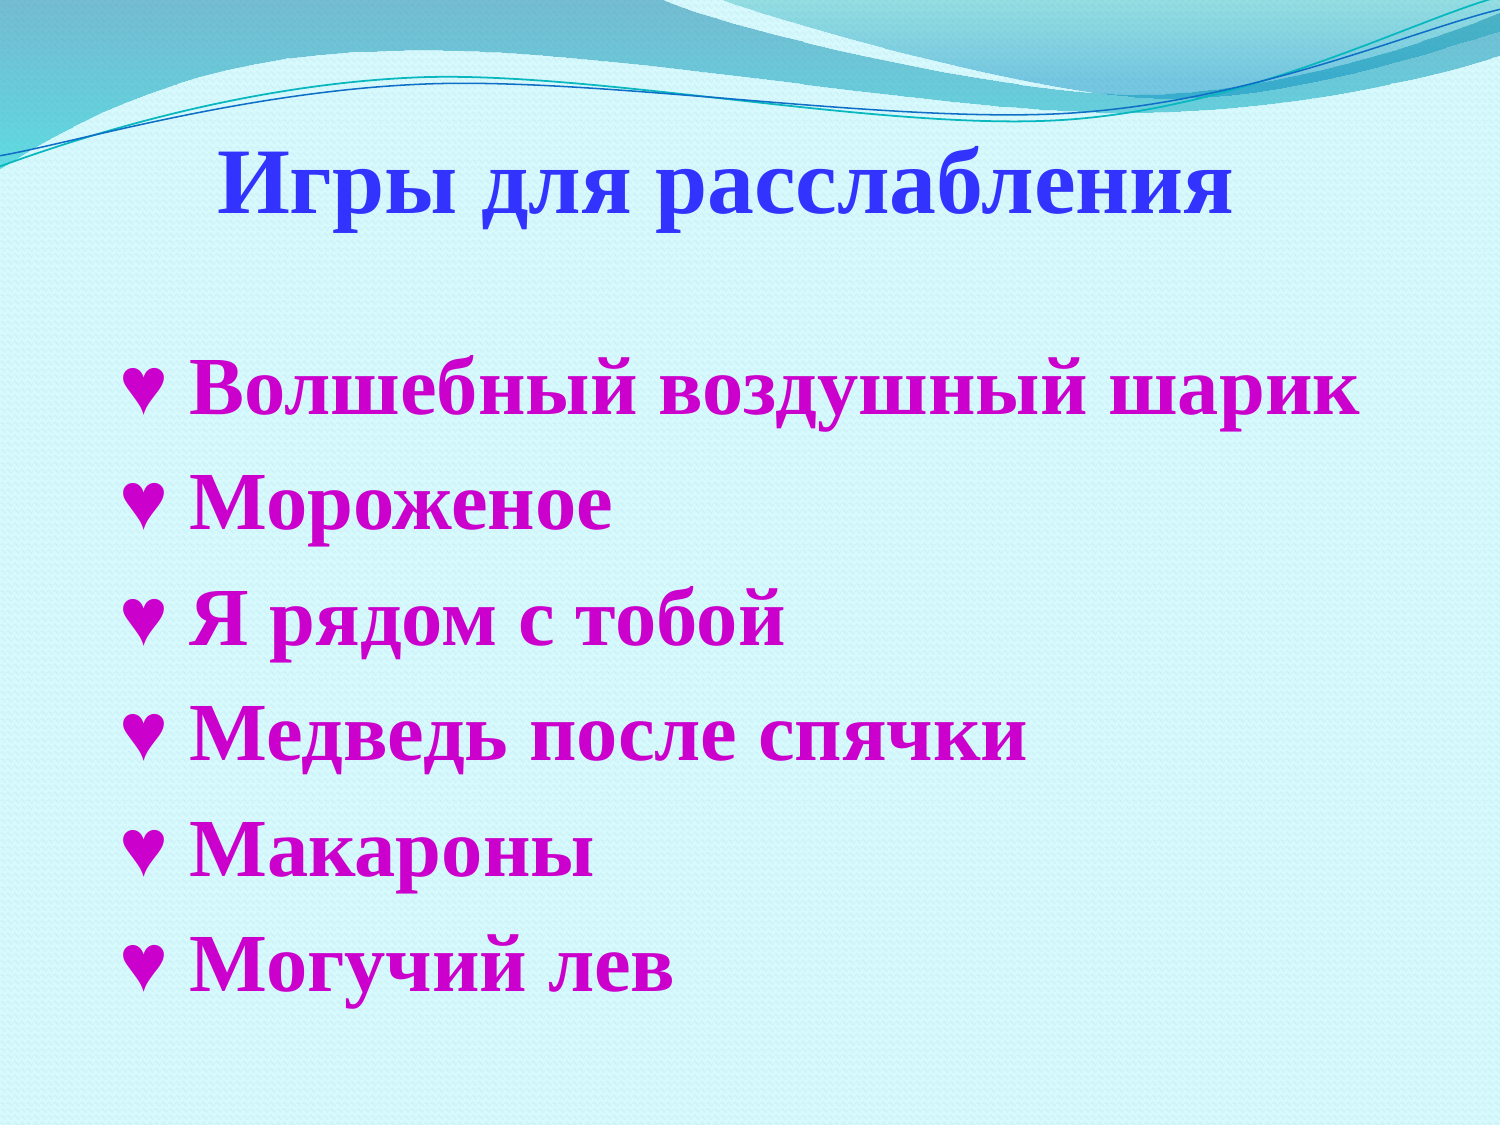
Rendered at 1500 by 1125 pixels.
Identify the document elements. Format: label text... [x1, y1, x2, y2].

title Игры для расслабления [88, 149, 1364, 373]
list ♥ Волшебный воздушный шарик ♥ Мороженое ♥ Я рядом с тобой ♥ Медведь после спячки ♥ Макароны ♥ Могучий лев [112, 219, 1388, 1059]
